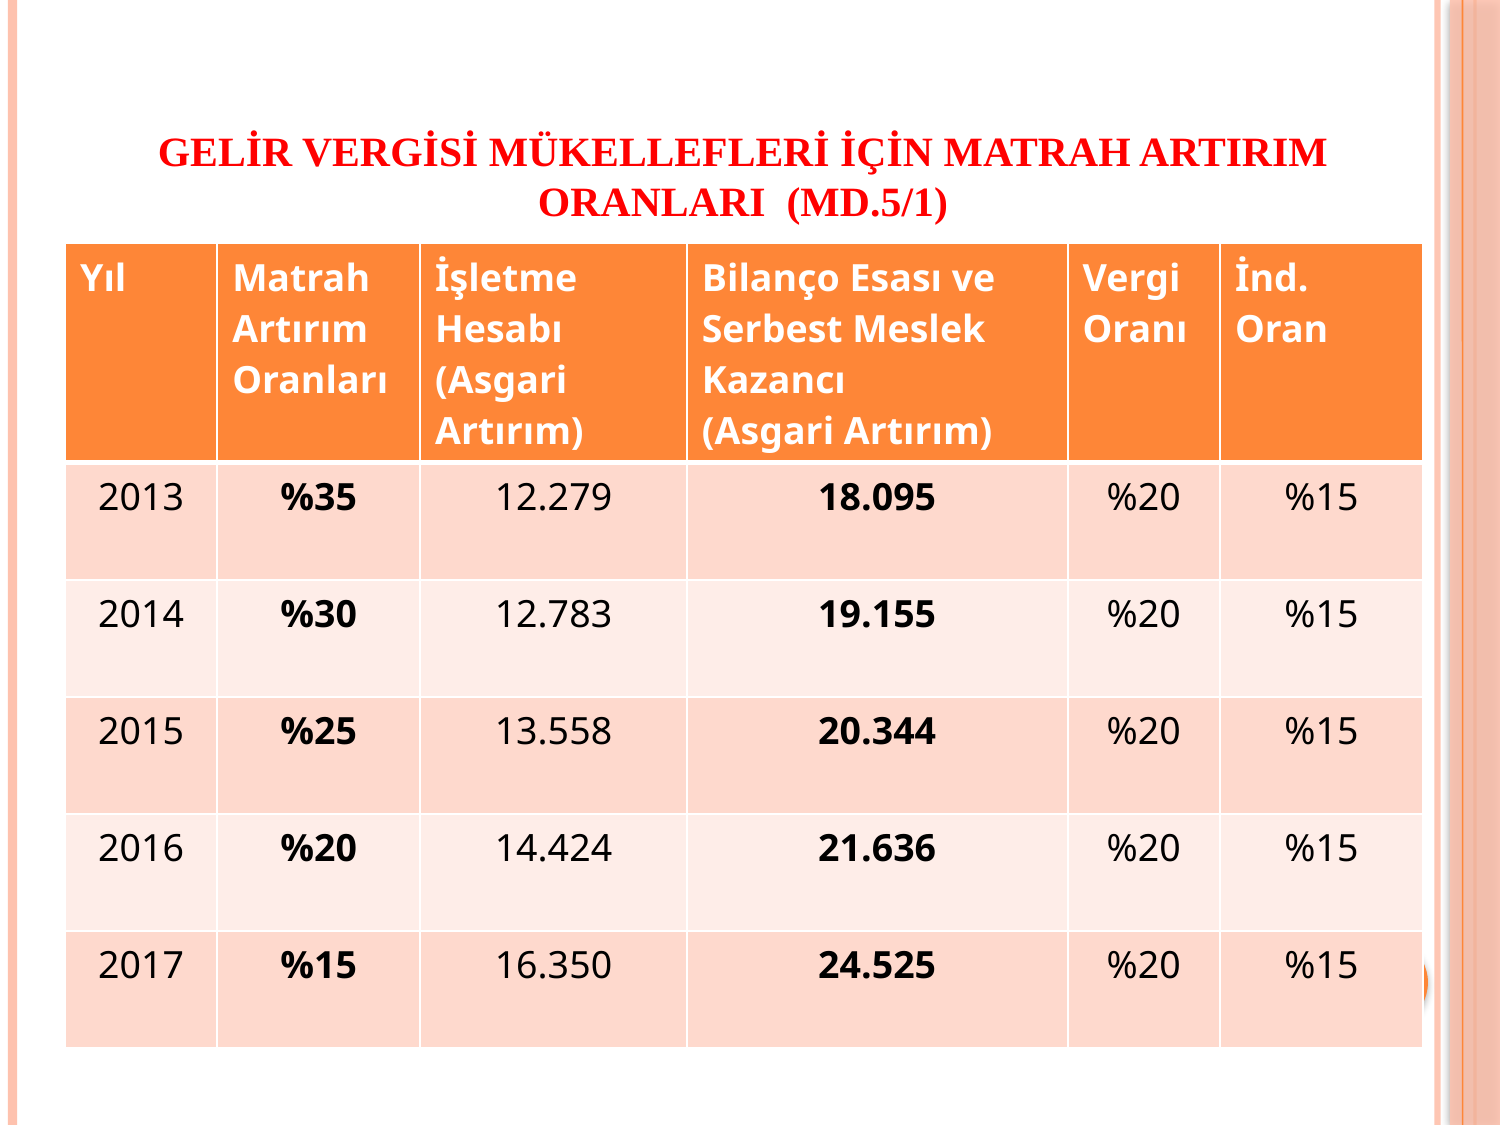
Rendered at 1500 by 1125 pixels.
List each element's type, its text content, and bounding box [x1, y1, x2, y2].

table_cell %35 [218, 465, 419, 579]
table_cell %20 [1069, 465, 1219, 579]
title Gelir Vergisi Mükellefleri için Matrah Artırım Oranları (Md.5/1) [75, 45, 1412, 233]
table_cell %20 [1069, 698, 1219, 813]
table_header Matrah Artırım Oranları [218, 244, 419, 460]
table_cell 2013 [66, 465, 216, 579]
table_cell 21.636 [688, 815, 1067, 930]
table_cell 2014 [66, 581, 216, 696]
table_cell 16.350 [421, 932, 686, 1047]
table_cell 14.424 [421, 815, 686, 930]
table_header İşletme Hesabı (Asgari Artırım) [421, 244, 686, 460]
table_cell %15 [1221, 465, 1422, 579]
table_cell %25 [218, 698, 419, 813]
table_cell %15 [218, 932, 419, 1047]
table_header İnd. Oran [1221, 244, 1422, 460]
table_cell 20.344 [688, 698, 1067, 813]
table_header Vergi Oranı [1069, 244, 1219, 460]
table_cell 2015 [66, 698, 216, 813]
table_cell %20 [1069, 581, 1219, 696]
table_cell 2016 [66, 815, 216, 930]
table_header Bilanço Esası ve Serbest Meslek Kazancı (Asgari Artırım) [688, 244, 1067, 460]
table_cell 13.558 [421, 698, 686, 813]
table_cell 24.525 [688, 932, 1067, 1047]
table_cell 18.095 [688, 465, 1067, 579]
table_cell %20 [218, 815, 419, 930]
table_cell 19.155 [688, 581, 1067, 696]
table_cell %20 [1069, 932, 1219, 1047]
table_cell %15 [1221, 698, 1422, 813]
table_cell %15 [1221, 815, 1422, 930]
table_cell 2017 [66, 932, 216, 1047]
table_cell %30 [218, 581, 419, 696]
table_header Yıl [66, 244, 216, 460]
table_cell %15 [1221, 932, 1422, 1047]
table_cell %20 [1069, 815, 1219, 930]
table_cell 12.279 [421, 465, 686, 579]
table_cell %15 [1221, 581, 1422, 696]
table_cell 12.783 [421, 581, 686, 696]
